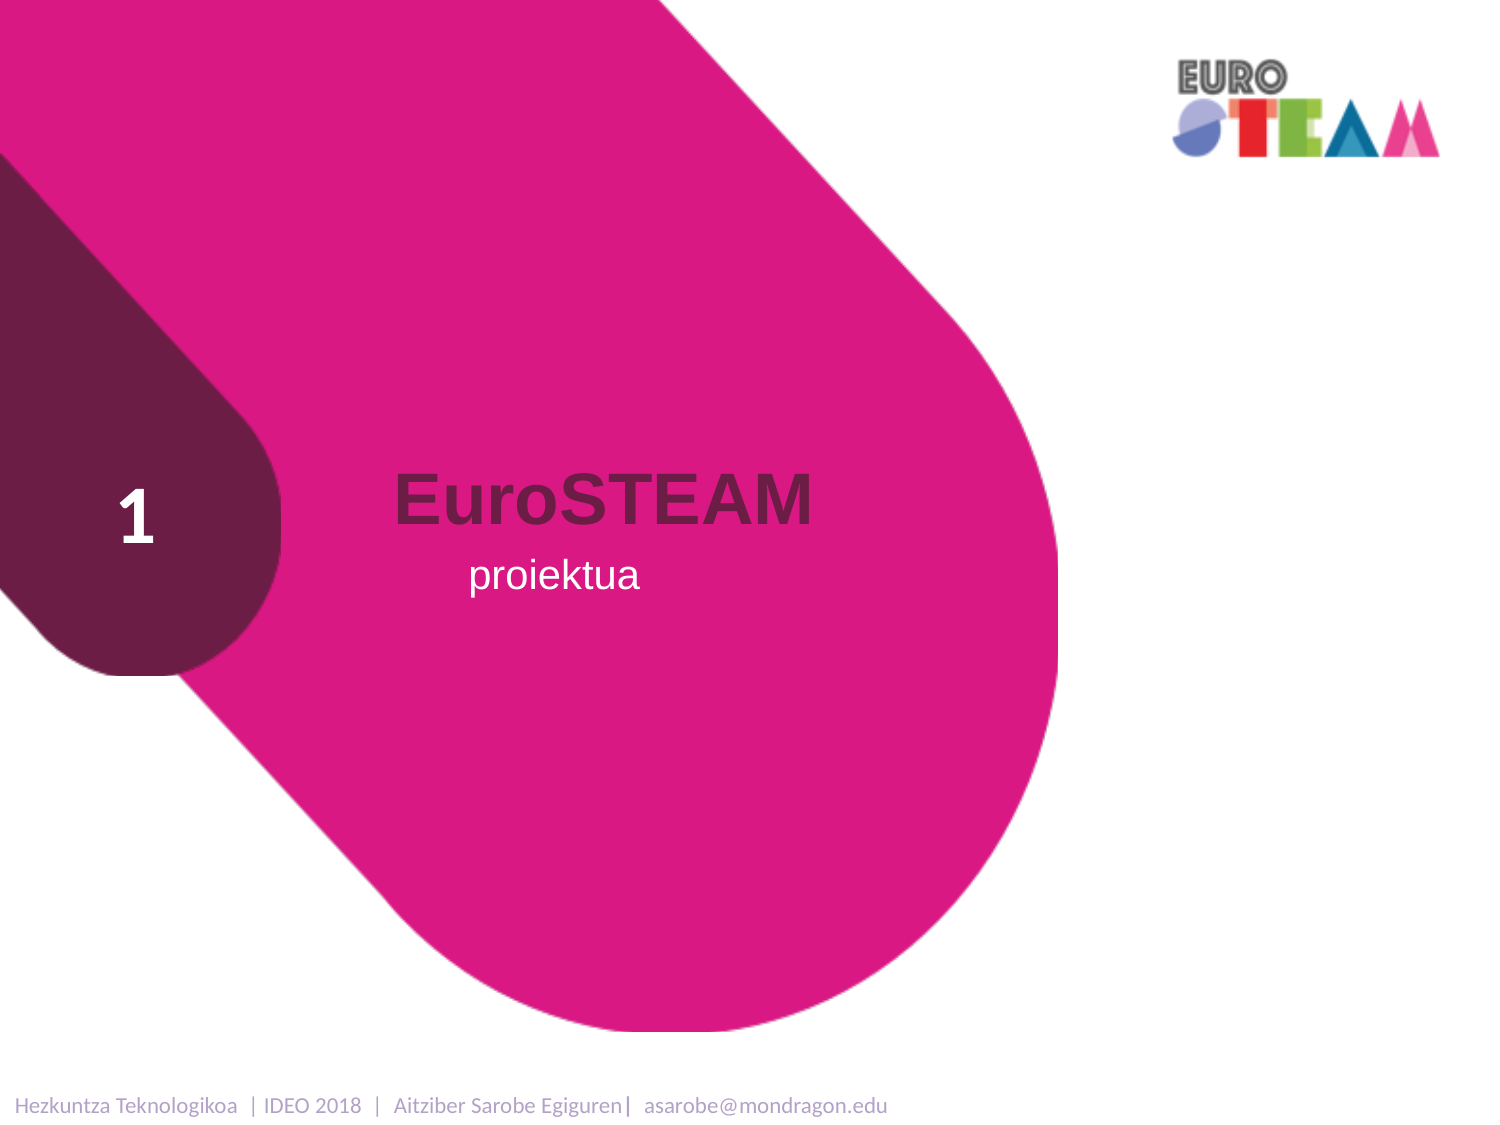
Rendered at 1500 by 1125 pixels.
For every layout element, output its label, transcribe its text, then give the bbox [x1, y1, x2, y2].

picture [1163, 30, 1452, 161]
text_box Hezkuntza Teknologikoa | IDEO 2018 | Aitziber Sarobe Egiguren| asarobe@mondragon.edu [0, 1083, 1500, 1125]
list EuroSTEAM proiektua [378, 444, 992, 741]
list 1 [65, 452, 207, 594]
